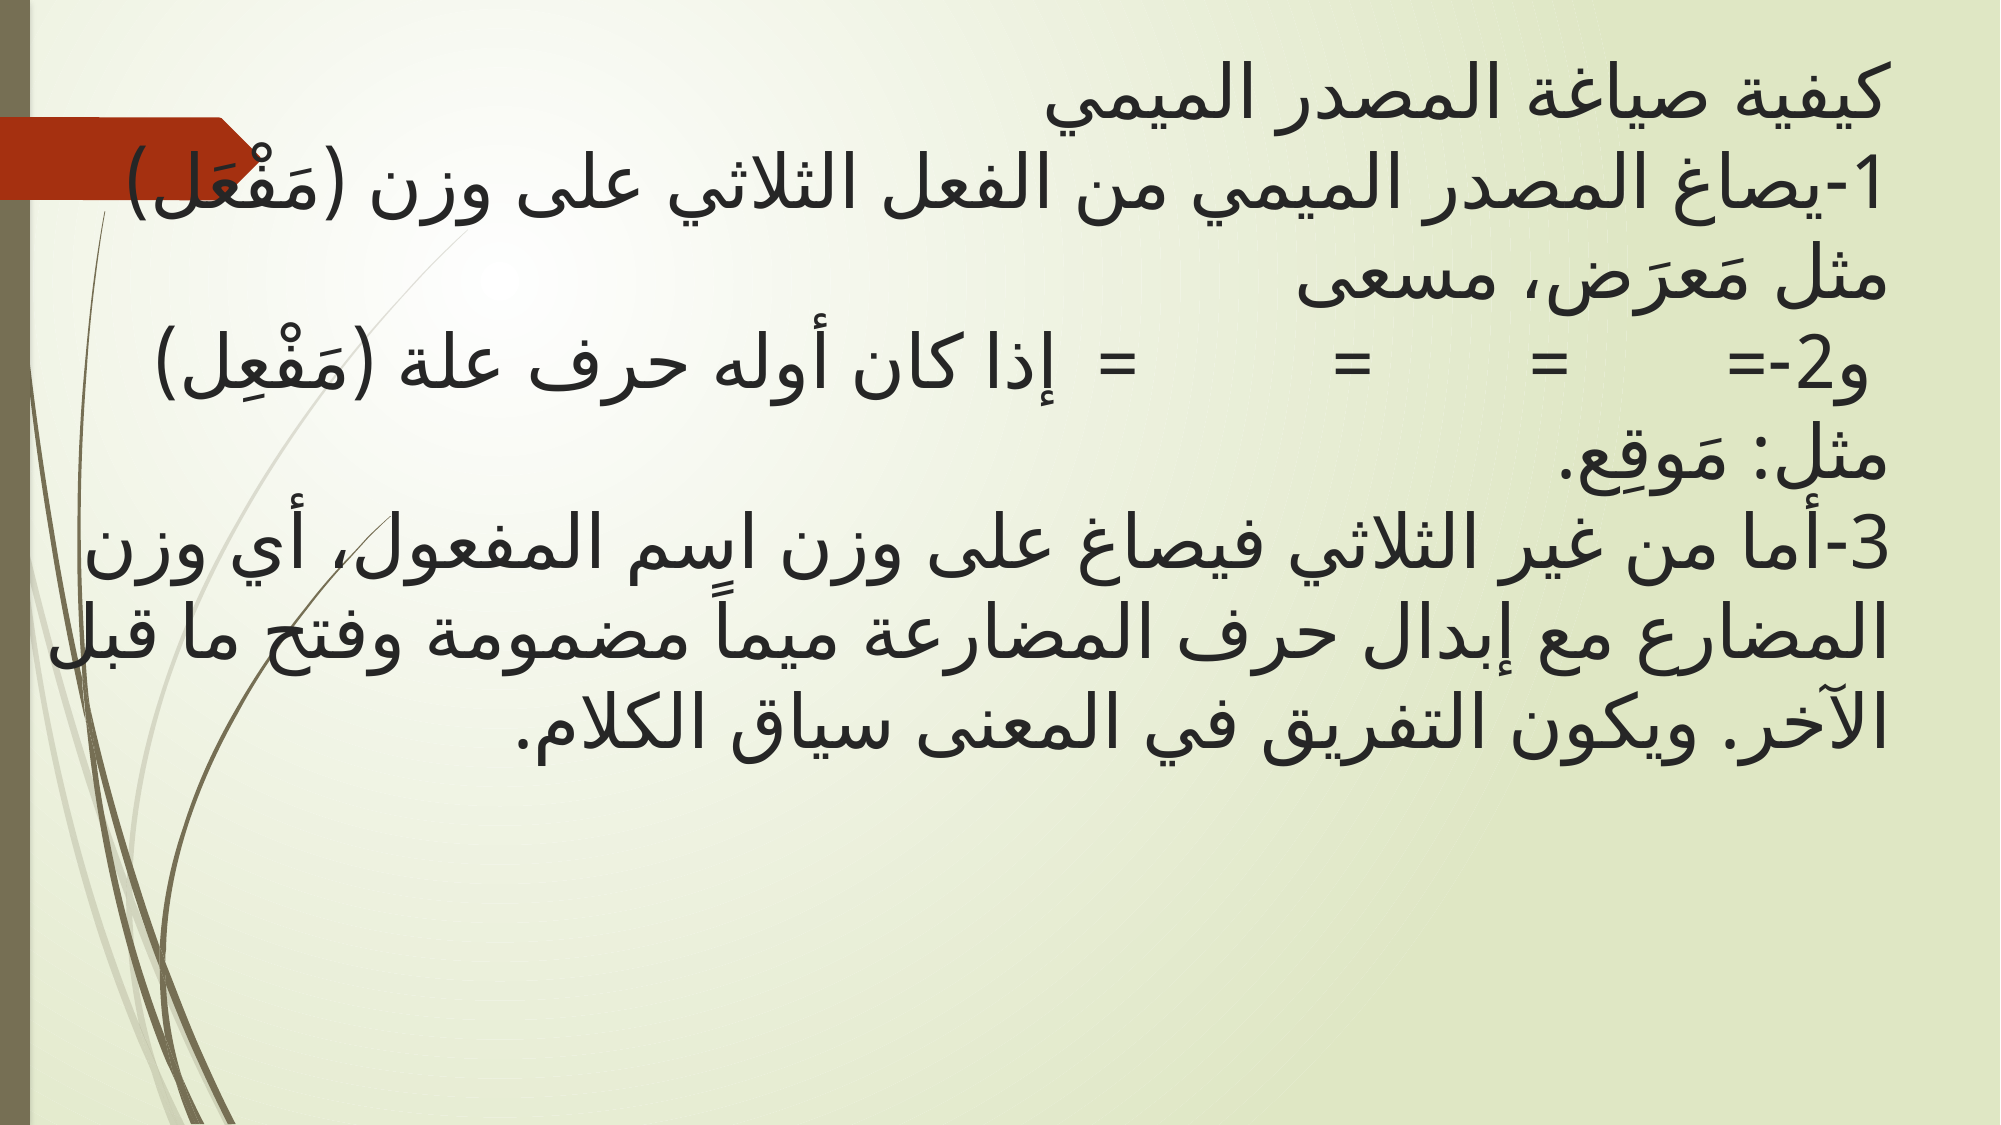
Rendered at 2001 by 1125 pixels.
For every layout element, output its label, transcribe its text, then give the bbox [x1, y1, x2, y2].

title كيفية صياغة المصدر الميمي 1-يصاغ المصدر الميمي من الفعل الثلاثي على وزن (مَفْعَل) مثل مَعرَض، مسعى و2-= = = = إذا كان أوله حرف علة (مَفْعِل) مثل: مَوقِع. 3-أما من غير الثلاثي فيصاغ على وزن اسم المفعول، أي وزن المضارع مع إبدال حرف المضارعة ميماً مضمومة وفتح ما قبل الآخر. ويكون التفريق في المعنى سياق الكلام. [27, 36, 1908, 924]
